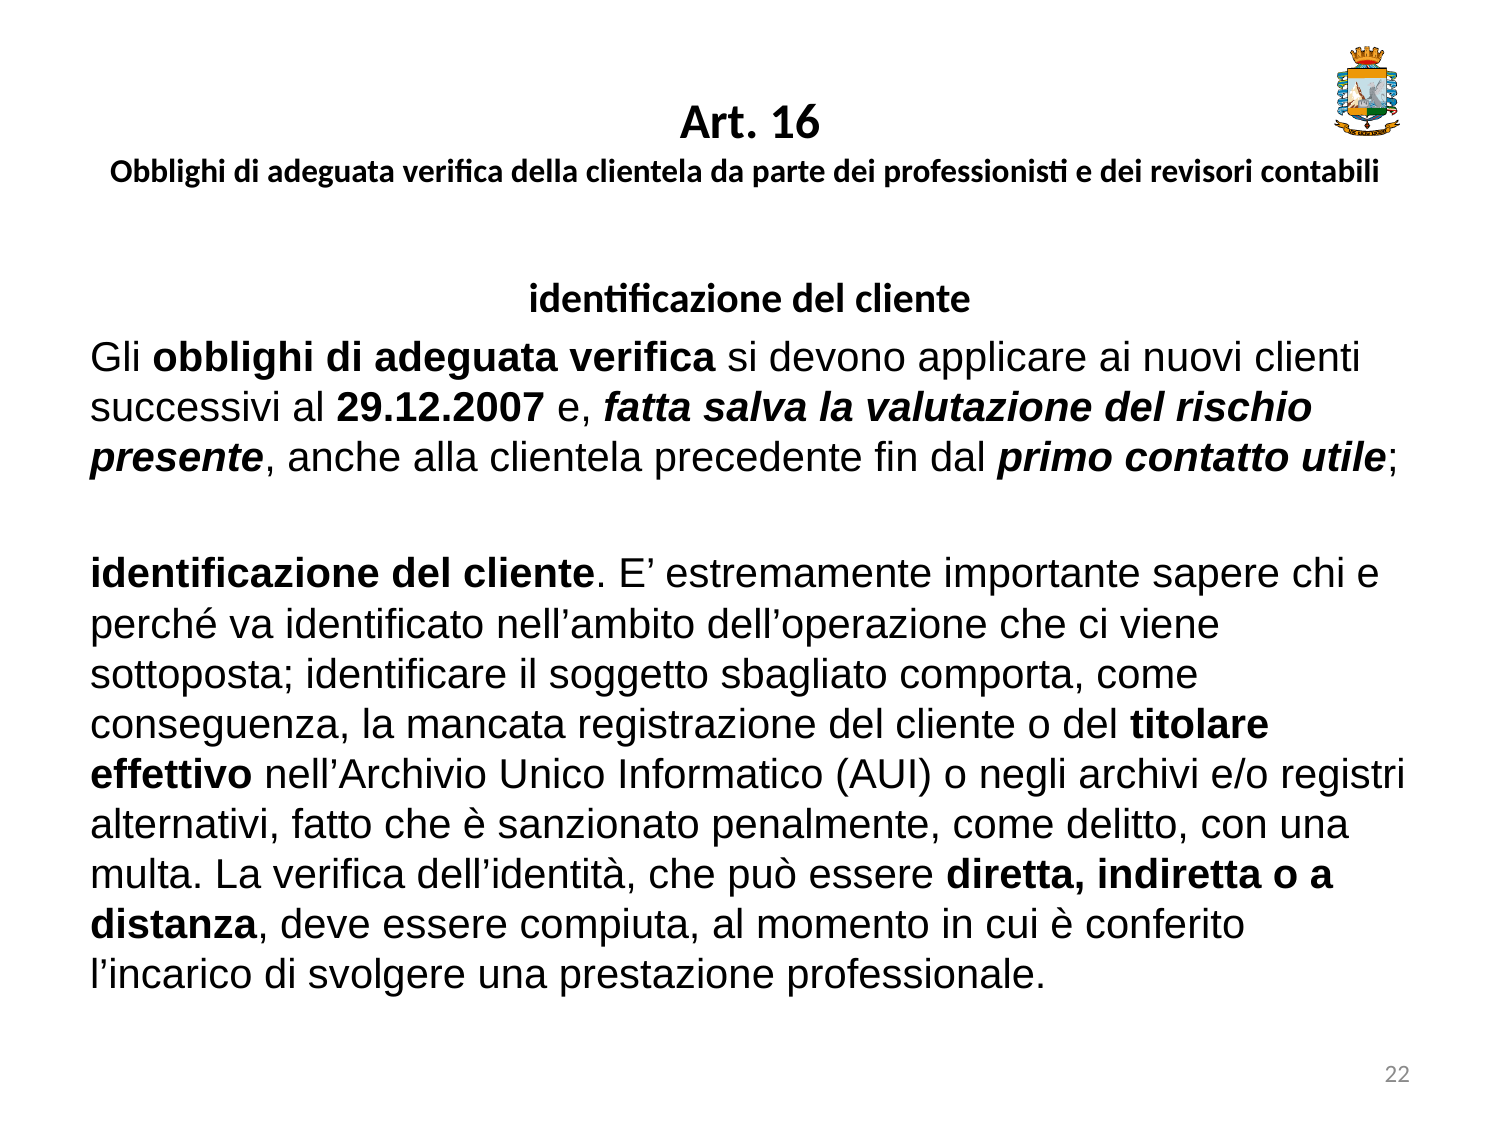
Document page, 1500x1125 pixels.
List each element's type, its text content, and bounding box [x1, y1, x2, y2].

picture [1329, 43, 1404, 139]
list identificazione del cliente Gli obblighi di adeguata verifica si devono applicare ai nuovi clienti successivi al 29.12.2007 e, fatta salva la valutazione del rischio presente, anche alla clientela precedente fin dal primo contatto utile; identificazione del cliente. E’ estremamente importante sapere chi e perché va identificato nell’ambito dell’operazione che ci viene sottoposta; identificare il soggetto sbagliato comporta, come conseguenza, la mancata registrazione del cliente o del titolare effettivo nell’Archivio Unico Informatico (AUI) o negli archivi e/o registri alternativi, fatto che è sanzionato penalmente, come delitto, con una multa. La verifica dell’identità, che può essere diretta, indiretta o a distanza, deve essere compiuta, al momento in cui è conferito l’incarico di svolgere una prestazione professionale. [75, 219, 1425, 1005]
title Art. 16 Obblighi di adeguata verifica della clientela da parte dei professionisti e dei revisori contabili [75, 45, 1425, 219]
slide_number 22 [1074, 1042, 1425, 1103]
